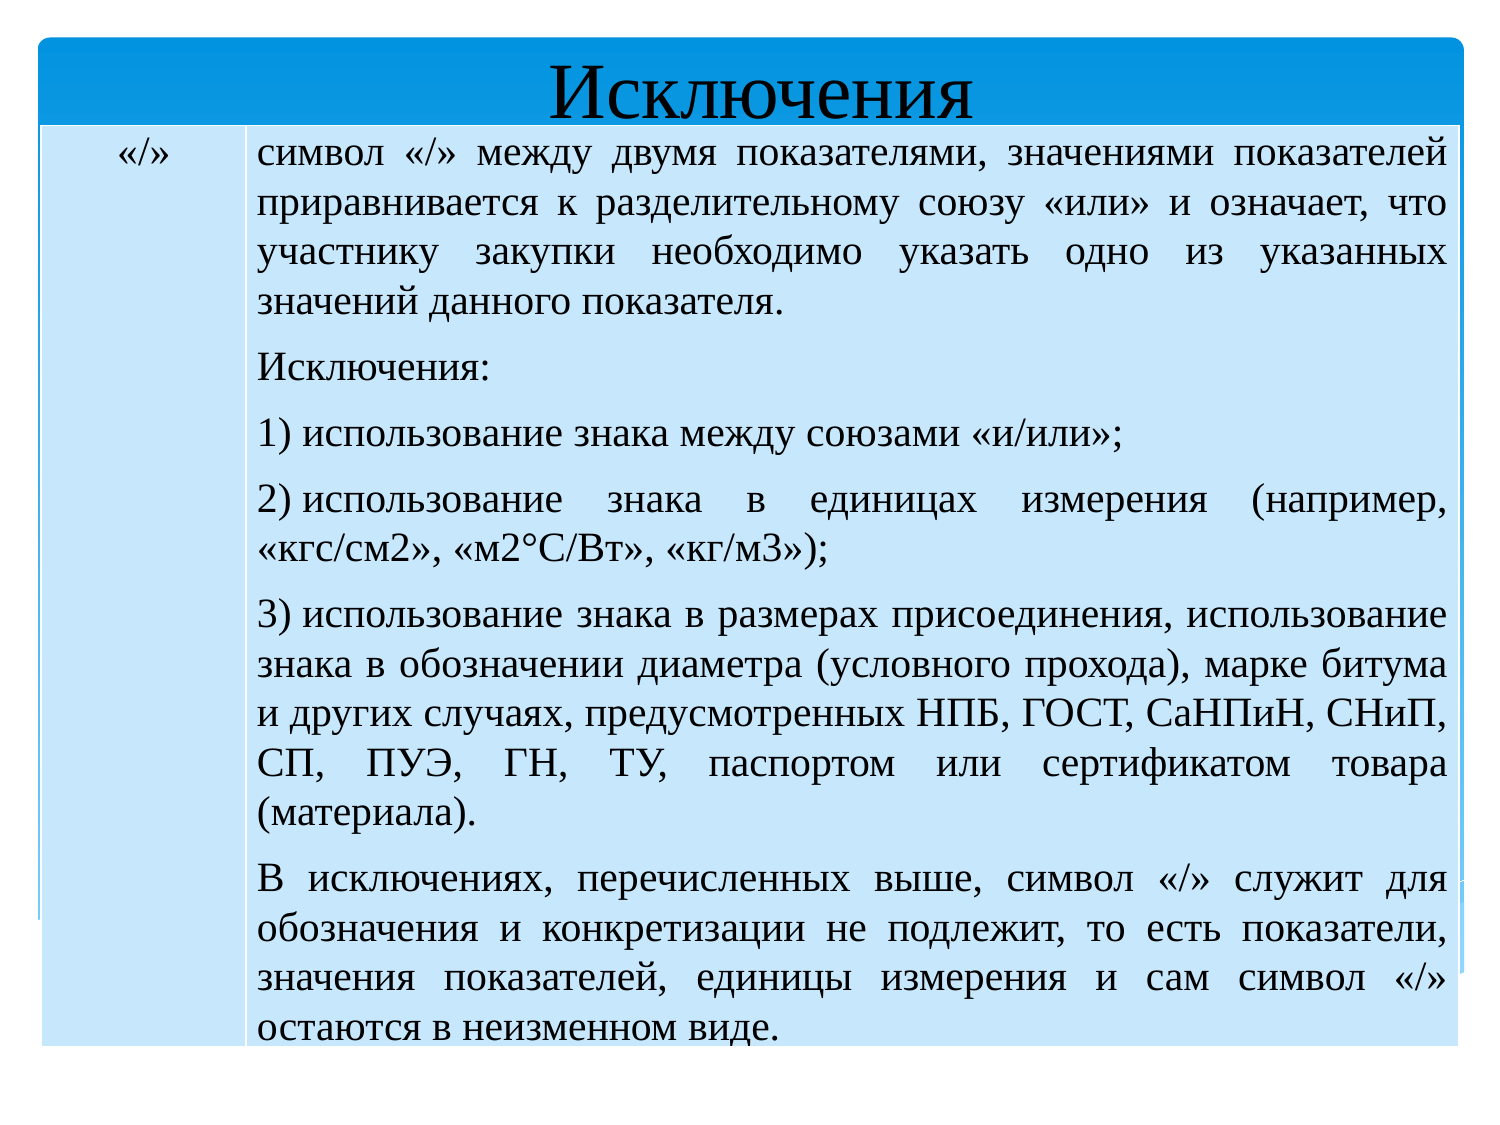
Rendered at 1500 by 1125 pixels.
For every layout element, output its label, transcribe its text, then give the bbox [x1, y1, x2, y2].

table_header «/» [42, 126, 245, 1046]
table_header символ «/» между двумя показателями, значениями показателей приравнивается к разделительному союзу «или» и означает, что участнику закупки необходимо указать одно из указанных значений данного показателя. Исключения: 1) использование знака между союзами «и/или»; 2) использование знака в единицах измерения (например, «кгс/см2», «м2°С/Вт», «кг/м3»); 3) использование знака в размерах присоединения, использование знака в обозначении диаметра (условного прохода), марке битума и других случаях, предусмотренных НПБ, ГОСТ, СаНПиН, СНиП, СП, ПУЭ, ГН, ТУ, паспортом или сертификатом товара (материала). В исключениях, перечисленных выше, символ «/» служит для обозначения и конкретизации не подлежит, то есть показатели, значения показателей, единицы измерения и сам символ «/» остаются в неизменном виде. [247, 126, 1458, 1046]
title Исключения [123, 30, 1399, 125]
